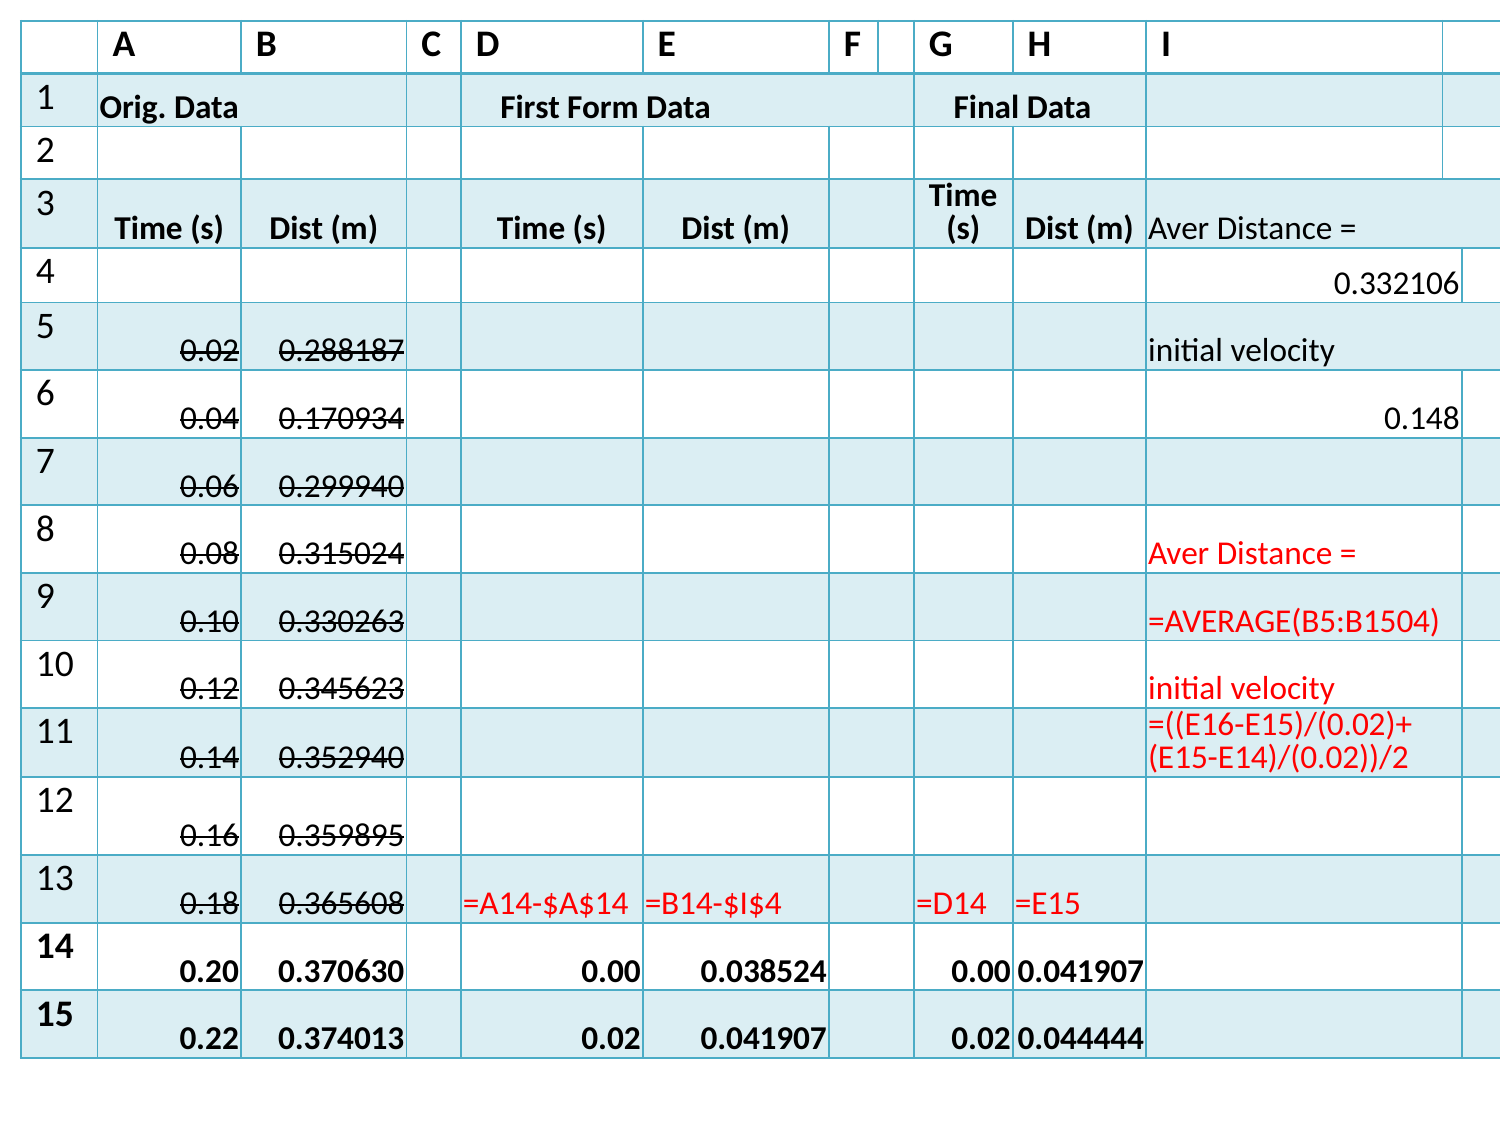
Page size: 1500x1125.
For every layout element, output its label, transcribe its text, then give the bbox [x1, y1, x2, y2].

table_cell 0.08 [98, 506, 240, 572]
table_cell [1014, 371, 1145, 437]
table_cell [1463, 641, 1500, 707]
table_cell 0.330263 [242, 574, 406, 640]
table_cell [1463, 439, 1500, 504]
table_cell [1147, 856, 1461, 922]
table_cell 0.20 [98, 924, 240, 989]
table_cell [1463, 249, 1500, 302]
table_cell [462, 249, 642, 302]
table_cell 0.370630 [242, 924, 406, 989]
table_cell 0.315024 [242, 506, 406, 572]
table_cell [1147, 778, 1461, 854]
table_header I [1147, 22, 1442, 72]
table_cell [644, 127, 828, 178]
table_cell Aver Distance = [1147, 180, 1500, 247]
table_cell [915, 641, 1012, 707]
table_cell 4 [22, 249, 97, 302]
table_cell [1014, 439, 1145, 504]
table_cell [462, 506, 642, 572]
table_cell 0.352940 [242, 709, 406, 776]
table_cell =D14 [915, 856, 1012, 922]
table_cell [915, 249, 1012, 302]
table_cell 11 [22, 709, 97, 776]
table_cell [915, 778, 1012, 854]
table_cell [407, 778, 460, 854]
table_cell Time (s) [98, 180, 240, 247]
table_cell [644, 506, 828, 572]
table_cell =B14-$I$4 [644, 856, 828, 922]
table_cell 0.365608 [242, 856, 406, 922]
table_cell [407, 709, 460, 776]
table_cell [915, 371, 1012, 437]
table_cell [644, 439, 828, 504]
table_cell [644, 371, 828, 437]
table_cell 10 [22, 641, 97, 707]
table_cell [1147, 127, 1442, 178]
table_cell 12 [22, 778, 97, 854]
table_cell initial velocity [1147, 303, 1500, 369]
table_cell [462, 641, 642, 707]
table_cell [407, 924, 460, 989]
table_cell 0.14 [98, 709, 240, 776]
table_cell 0.332106 [1147, 249, 1461, 302]
table_cell [1443, 127, 1500, 178]
table_cell Time (s) [915, 180, 1012, 247]
table_cell [407, 127, 460, 178]
table_cell 0.06 [98, 439, 240, 504]
table_cell [462, 371, 642, 437]
table_cell [1443, 75, 1500, 126]
table_cell [1463, 574, 1500, 640]
table_cell Final Data [915, 75, 1145, 126]
table_cell 0.148 [1147, 371, 1461, 437]
table_cell [407, 249, 460, 302]
table_cell [644, 303, 828, 369]
table_cell 0.374013 [242, 991, 406, 1057]
table_cell [830, 371, 913, 437]
table_cell [644, 249, 828, 302]
table_cell [830, 439, 913, 504]
table_cell 7 [22, 439, 97, 504]
table_cell [407, 371, 460, 437]
table_cell [830, 778, 913, 854]
table_cell 0.00 [915, 924, 1012, 989]
table_cell [1147, 924, 1461, 989]
table_cell 14 [22, 924, 97, 989]
table_cell [830, 506, 913, 572]
table_cell 1 [22, 75, 97, 126]
table_cell 6 [22, 371, 97, 437]
table_cell [462, 778, 642, 854]
table_cell 9 [22, 574, 97, 640]
table_cell [98, 127, 240, 178]
table_cell [407, 303, 460, 369]
table_cell 0.02 [462, 991, 642, 1057]
table_cell 0.16 [98, 778, 240, 854]
table_cell 0.12 [98, 641, 240, 707]
table_cell [407, 574, 460, 640]
table_cell [1463, 778, 1500, 854]
table_cell 15 [22, 991, 97, 1057]
table_cell [915, 303, 1012, 369]
table_cell [462, 574, 642, 640]
table_cell [1014, 709, 1145, 776]
table_cell =E15 [1014, 856, 1145, 922]
table_cell 3 [22, 180, 97, 247]
table_header D [462, 22, 642, 72]
table_cell [915, 127, 1012, 178]
table_cell [1147, 439, 1461, 504]
table_cell [830, 709, 913, 776]
table_cell =AVERAGE(B5:B1504) [1147, 574, 1461, 640]
table_header [22, 22, 97, 72]
table_cell 0.22 [98, 991, 240, 1057]
table_cell [407, 641, 460, 707]
table_cell 0.02 [98, 303, 240, 369]
table_cell 0.288187 [242, 303, 406, 369]
table_cell 0.10 [98, 574, 240, 640]
table_header H [1014, 22, 1145, 72]
table_cell [1463, 371, 1500, 437]
table_cell [830, 127, 913, 178]
table_header F [830, 22, 877, 72]
table_cell [242, 249, 406, 302]
table_cell 0.038524 [644, 924, 828, 989]
table_cell [407, 991, 460, 1057]
table_header A [98, 22, 240, 72]
table_cell [1014, 641, 1145, 707]
table_cell First Form Data [462, 75, 913, 126]
table_cell [830, 641, 913, 707]
table_cell Dist (m) [1014, 180, 1145, 247]
table_header B [242, 22, 406, 72]
table_cell [1463, 506, 1500, 572]
table_cell [1463, 709, 1500, 776]
table_cell [1014, 249, 1145, 302]
table_cell [462, 303, 642, 369]
table_cell [1014, 778, 1145, 854]
table_cell Orig. Data [98, 75, 406, 126]
table_cell 0.04 [98, 371, 240, 437]
table_cell 8 [22, 506, 97, 572]
table_cell 0.170934 [242, 371, 406, 437]
table_cell [242, 127, 406, 178]
table_cell [830, 303, 913, 369]
table_header G [915, 22, 1012, 72]
table_cell 0.02 [915, 991, 1012, 1057]
table_cell [644, 574, 828, 640]
table_cell [1014, 574, 1145, 640]
table_header E [644, 22, 828, 72]
table_cell [407, 75, 460, 126]
table_cell [915, 439, 1012, 504]
table_cell [915, 574, 1012, 640]
table_cell [830, 249, 913, 302]
table_cell [644, 778, 828, 854]
table_cell Time (s) [462, 180, 642, 247]
table_cell =((E16-E15)/(0.02)+(E15-E14)/(0.02))/2 [1147, 709, 1461, 776]
table_cell 0.041907 [1014, 924, 1145, 989]
table_cell 0.044444 [1014, 991, 1145, 1057]
table_header [879, 22, 913, 72]
table_cell [1147, 75, 1442, 126]
table_cell [462, 127, 642, 178]
table_cell 0.359895 [242, 778, 406, 854]
table_cell [462, 439, 642, 504]
table_cell =A14-$A$14 [462, 856, 642, 922]
table_cell [407, 506, 460, 572]
table_cell Dist (m) [242, 180, 406, 247]
table_cell 5 [22, 303, 97, 369]
table_cell 13 [22, 856, 97, 922]
table_cell [407, 439, 460, 504]
table_cell [1147, 991, 1461, 1057]
table_cell [830, 856, 913, 922]
table_cell [830, 574, 913, 640]
table_cell [98, 249, 240, 302]
table_cell [1463, 991, 1500, 1057]
table_header [1443, 22, 1500, 72]
table_cell [1014, 506, 1145, 572]
table_cell [407, 180, 460, 247]
table_cell [915, 506, 1012, 572]
table_cell [644, 709, 828, 776]
table_cell [1463, 924, 1500, 989]
table_cell 0.041907 [644, 991, 828, 1057]
table_cell 2 [22, 127, 97, 178]
table_cell 0.18 [98, 856, 240, 922]
table_cell Aver Distance = [1147, 506, 1461, 572]
table_cell [1014, 303, 1145, 369]
table_cell [915, 709, 1012, 776]
table_cell [830, 991, 913, 1057]
table_cell [407, 856, 460, 922]
table_header C [407, 22, 460, 72]
table_cell initial velocity [1147, 641, 1461, 707]
table_cell 0.00 [462, 924, 642, 989]
table_cell [1463, 856, 1500, 922]
table_cell [1014, 127, 1145, 178]
table_cell Dist (m) [644, 180, 828, 247]
table_cell [830, 924, 913, 989]
table_cell [644, 641, 828, 707]
table_cell [830, 180, 913, 247]
table_cell [462, 709, 642, 776]
table_cell 0.299940 [242, 439, 406, 504]
table_cell 0.345623 [242, 641, 406, 707]
